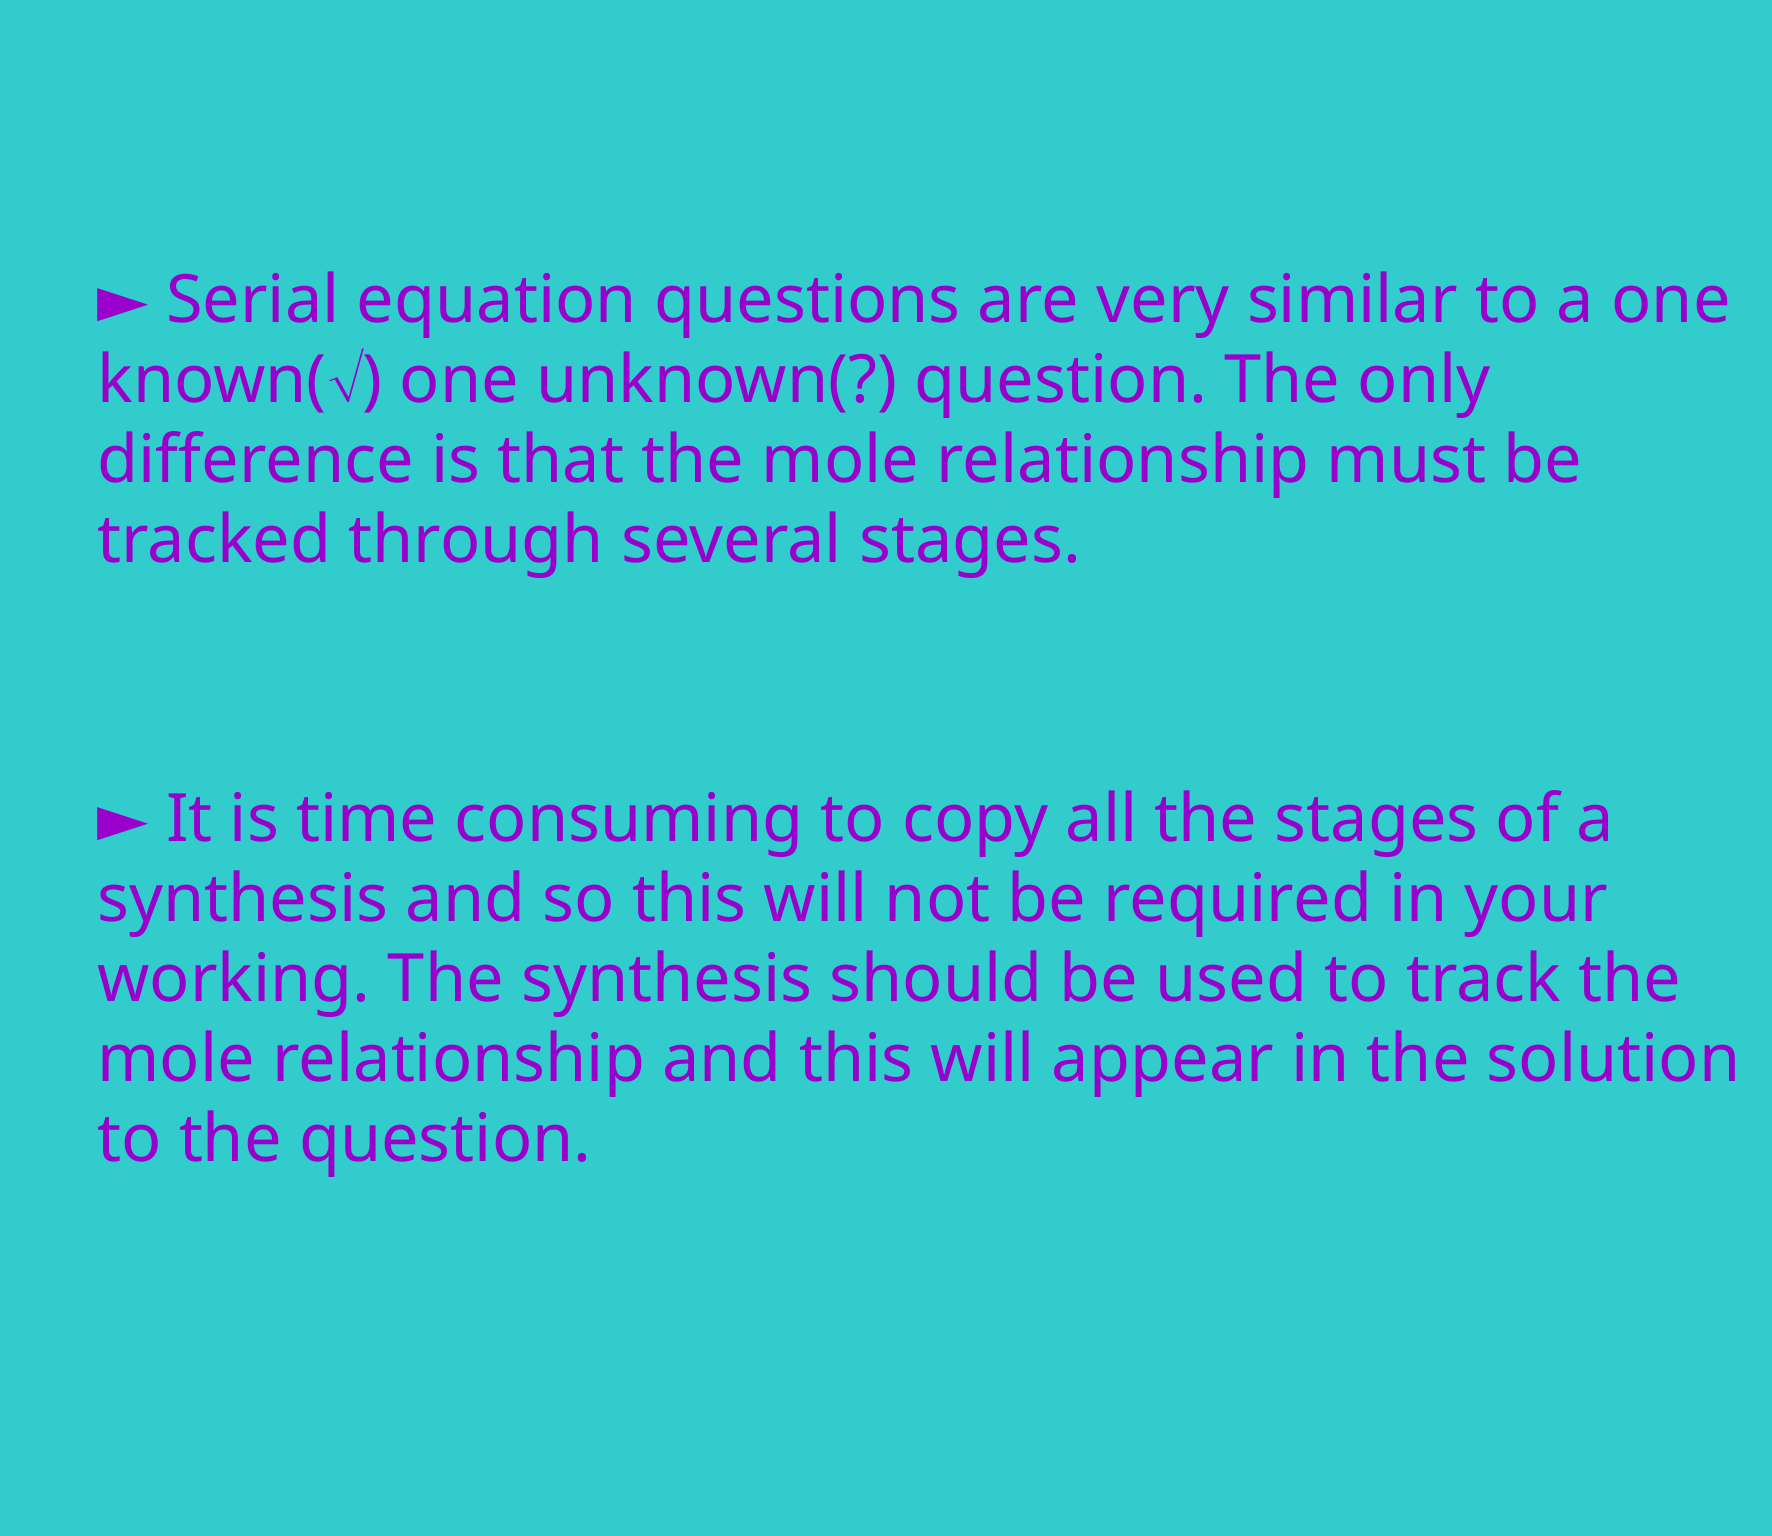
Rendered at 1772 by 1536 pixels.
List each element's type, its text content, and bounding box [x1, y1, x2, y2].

text_box ► It is time consuming to copy all the stages of a synthesis and so this will not be required in your working. The synthesis should be used to track the mole relationship and this will appear in the solution to the question. [82, 767, 1772, 1183]
text_box ► Serial equation questions are very similar to a one known() one unknown(?) question. The only difference is that the mole relationship must be tracked through several stages. [82, 248, 1772, 583]
